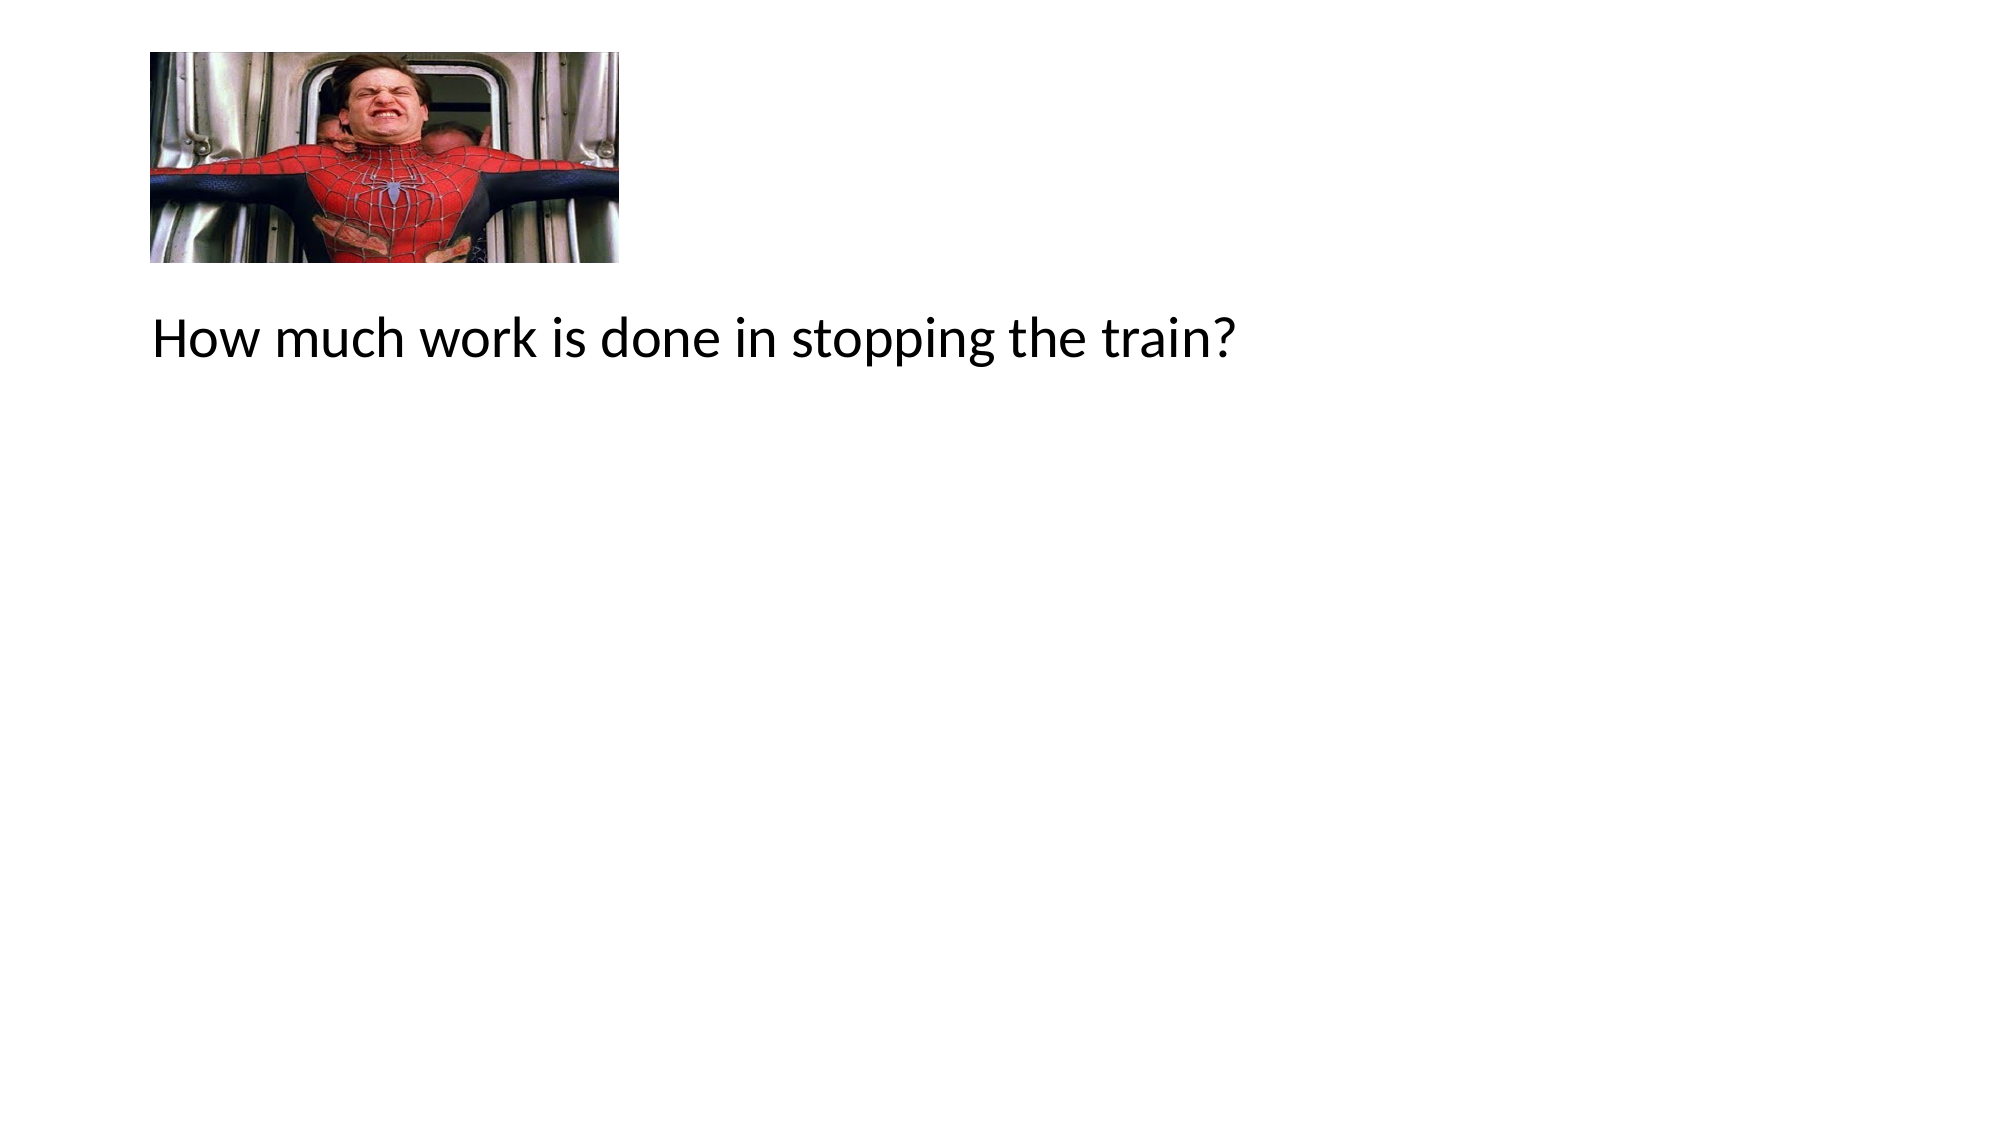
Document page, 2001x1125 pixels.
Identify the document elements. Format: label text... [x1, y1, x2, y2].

list How much work is done in stopping the train? [137, 299, 1863, 1014]
picture [150, 52, 619, 263]
